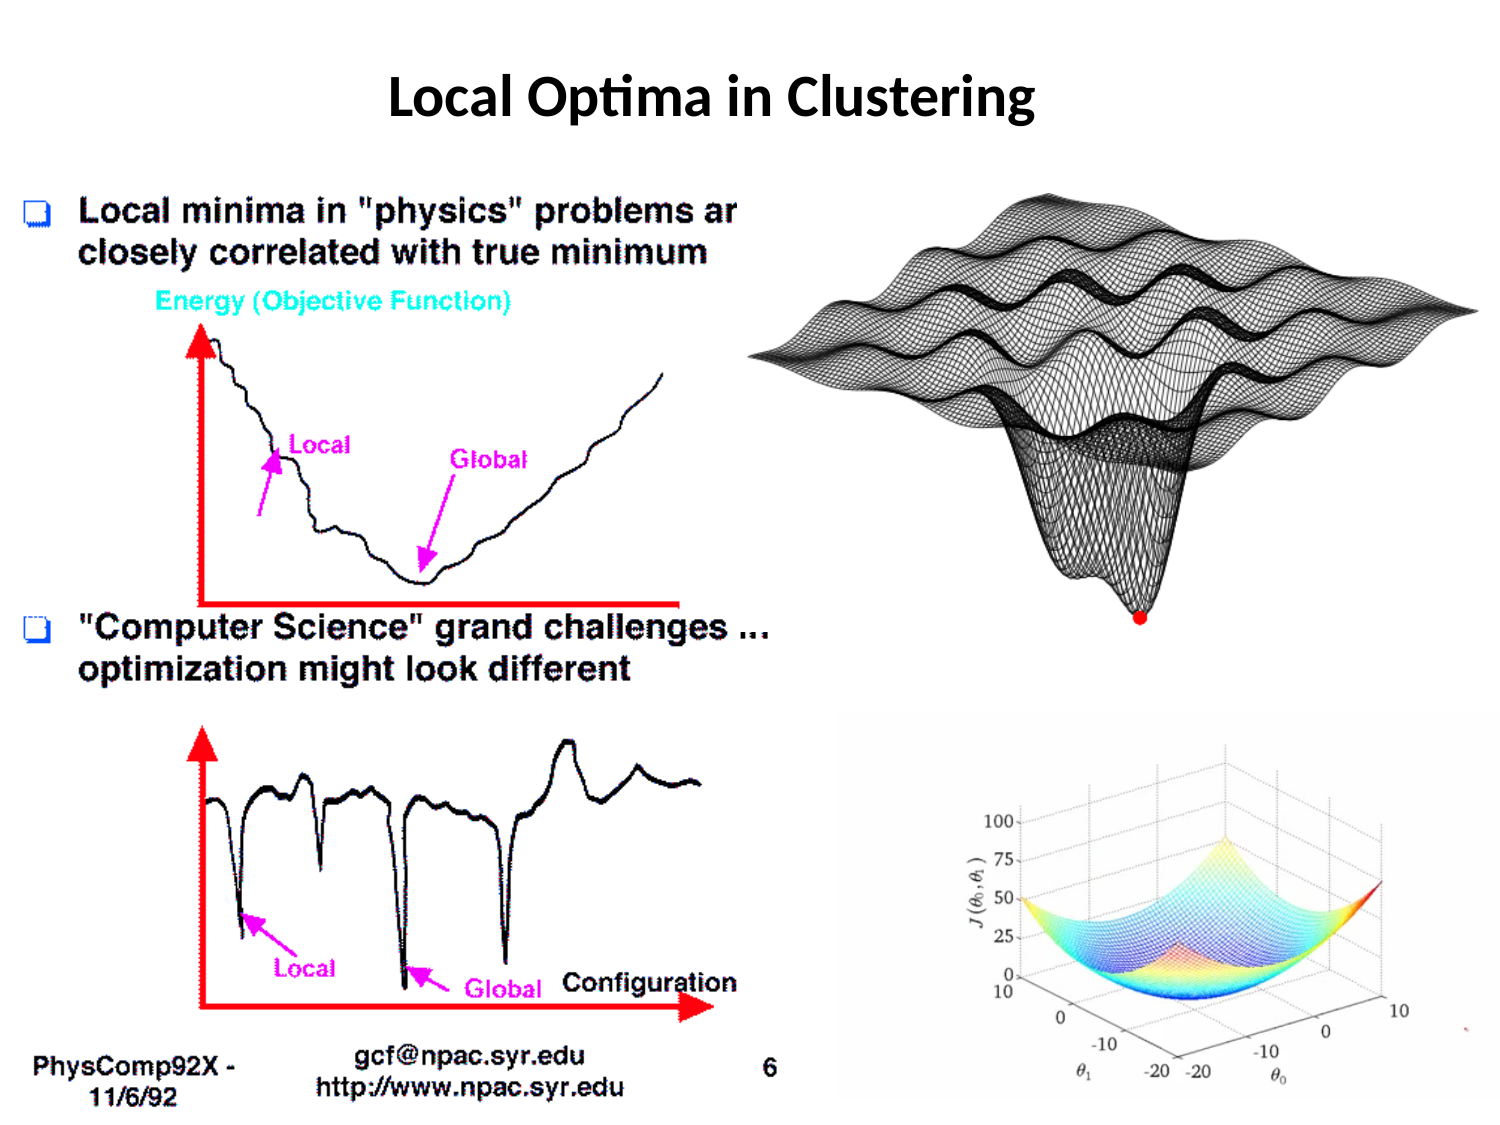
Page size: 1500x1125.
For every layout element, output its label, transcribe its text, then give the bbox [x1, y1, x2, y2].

picture [0, 178, 1500, 1113]
title Local Optima in Clustering [75, 49, 1350, 137]
